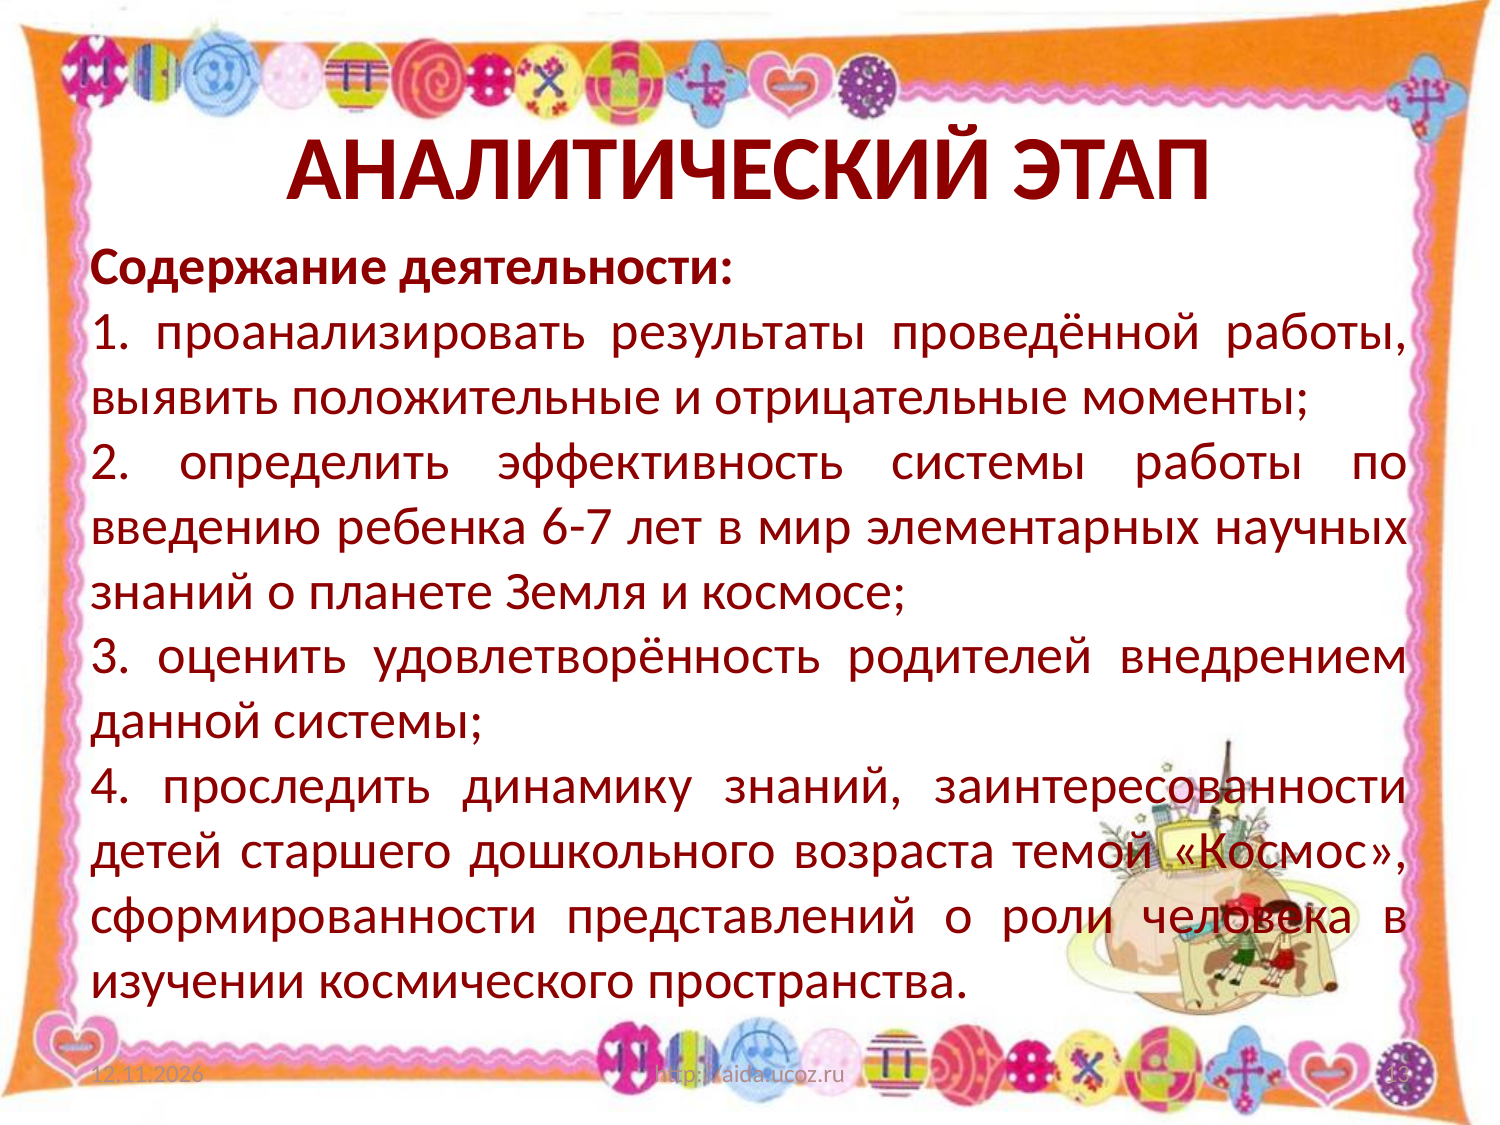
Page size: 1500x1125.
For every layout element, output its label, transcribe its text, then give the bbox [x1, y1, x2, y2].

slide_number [75, 1042, 425, 1103]
list Содержание деятельности: 1. проанализировать результаты проведённой работы, выявить положительные и отрицательные моменты; 2. определить эффективность системы работы по введению ребенка 6-7 лет в мир элементарных научных знаний о планете Земля и космосе; 3. оценить удовлетворённость родителей внедрением данной системы; 4. проследить динамику знаний, заинтересованности детей старшего дошкольного возраста темой «Космос», сформированности представлений о роли человека в изучении космического пространства. [74, 222, 1426, 1006]
slide_number 13 [1074, 1042, 1425, 1103]
picture [0, 0, 1500, 1125]
footer http://aida.ucoz.ru [512, 1042, 988, 1103]
title АНАЛИТИЧЕСКИЙ ЭТАП [74, 93, 1426, 222]
